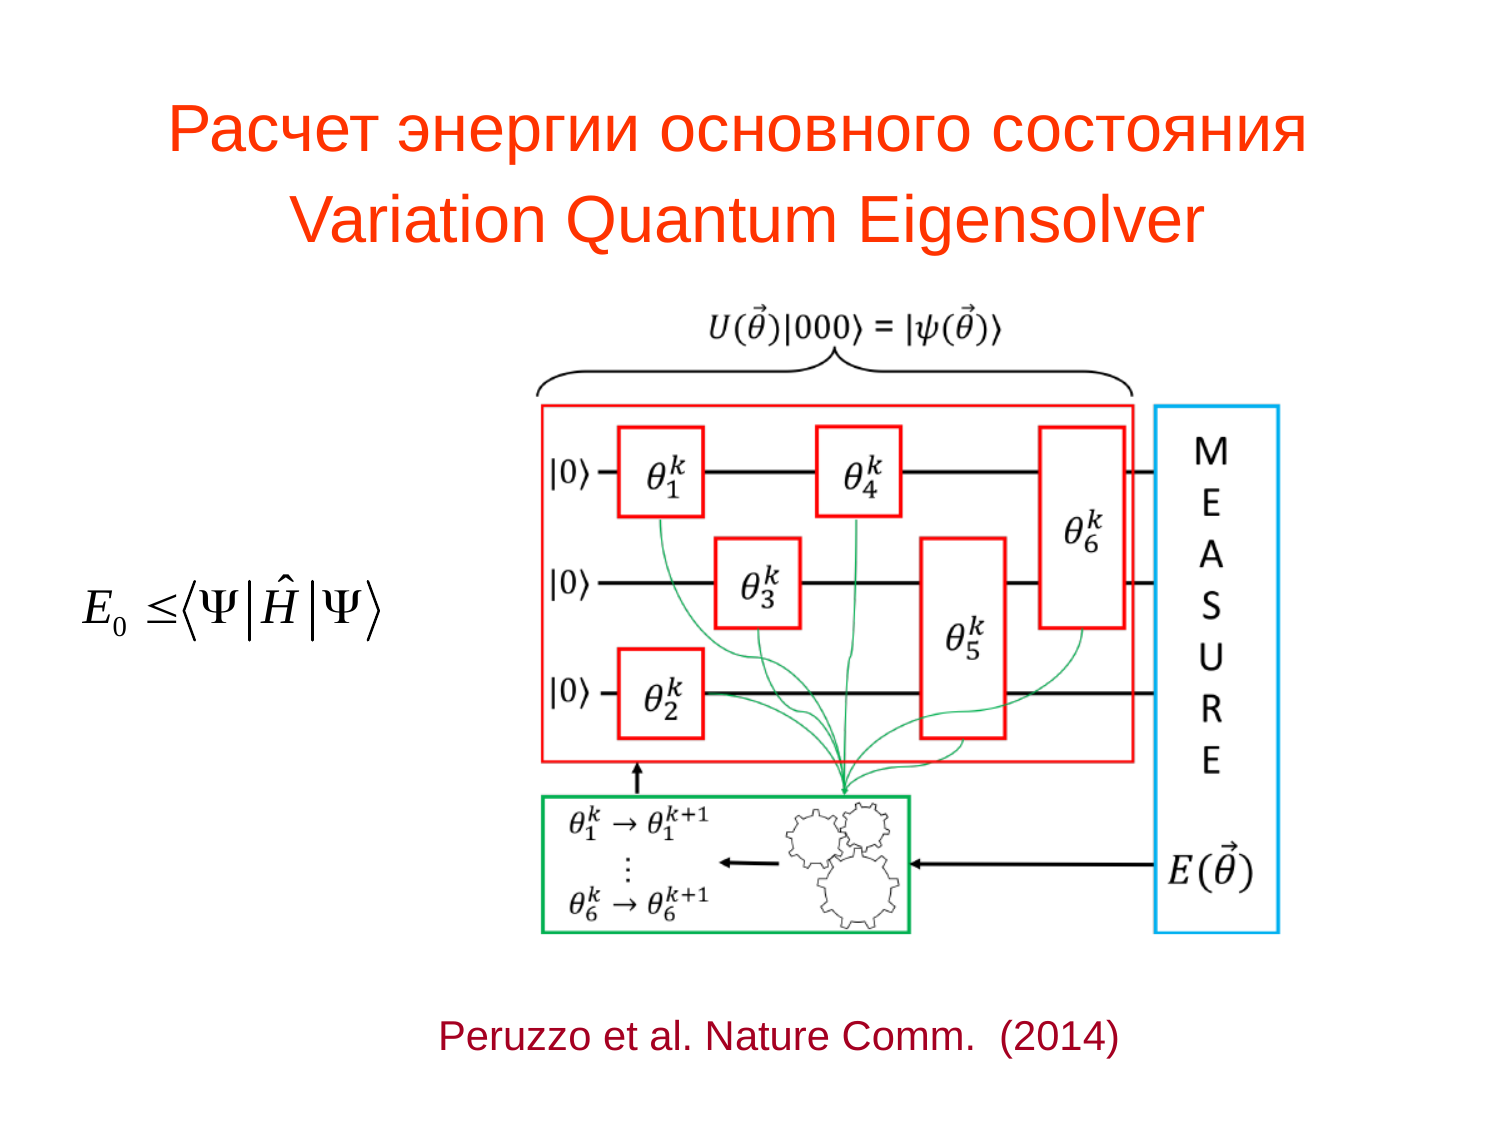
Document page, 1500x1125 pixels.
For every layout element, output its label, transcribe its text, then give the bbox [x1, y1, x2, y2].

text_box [73, 564, 390, 653]
text_box Расчет энергии основного состояния Variation Quantum Eigensolver [67, 66, 1429, 264]
text_box Peruzzo et al. Nature Comm. (2014) [423, 1001, 1147, 1067]
picture [440, 263, 1343, 963]
